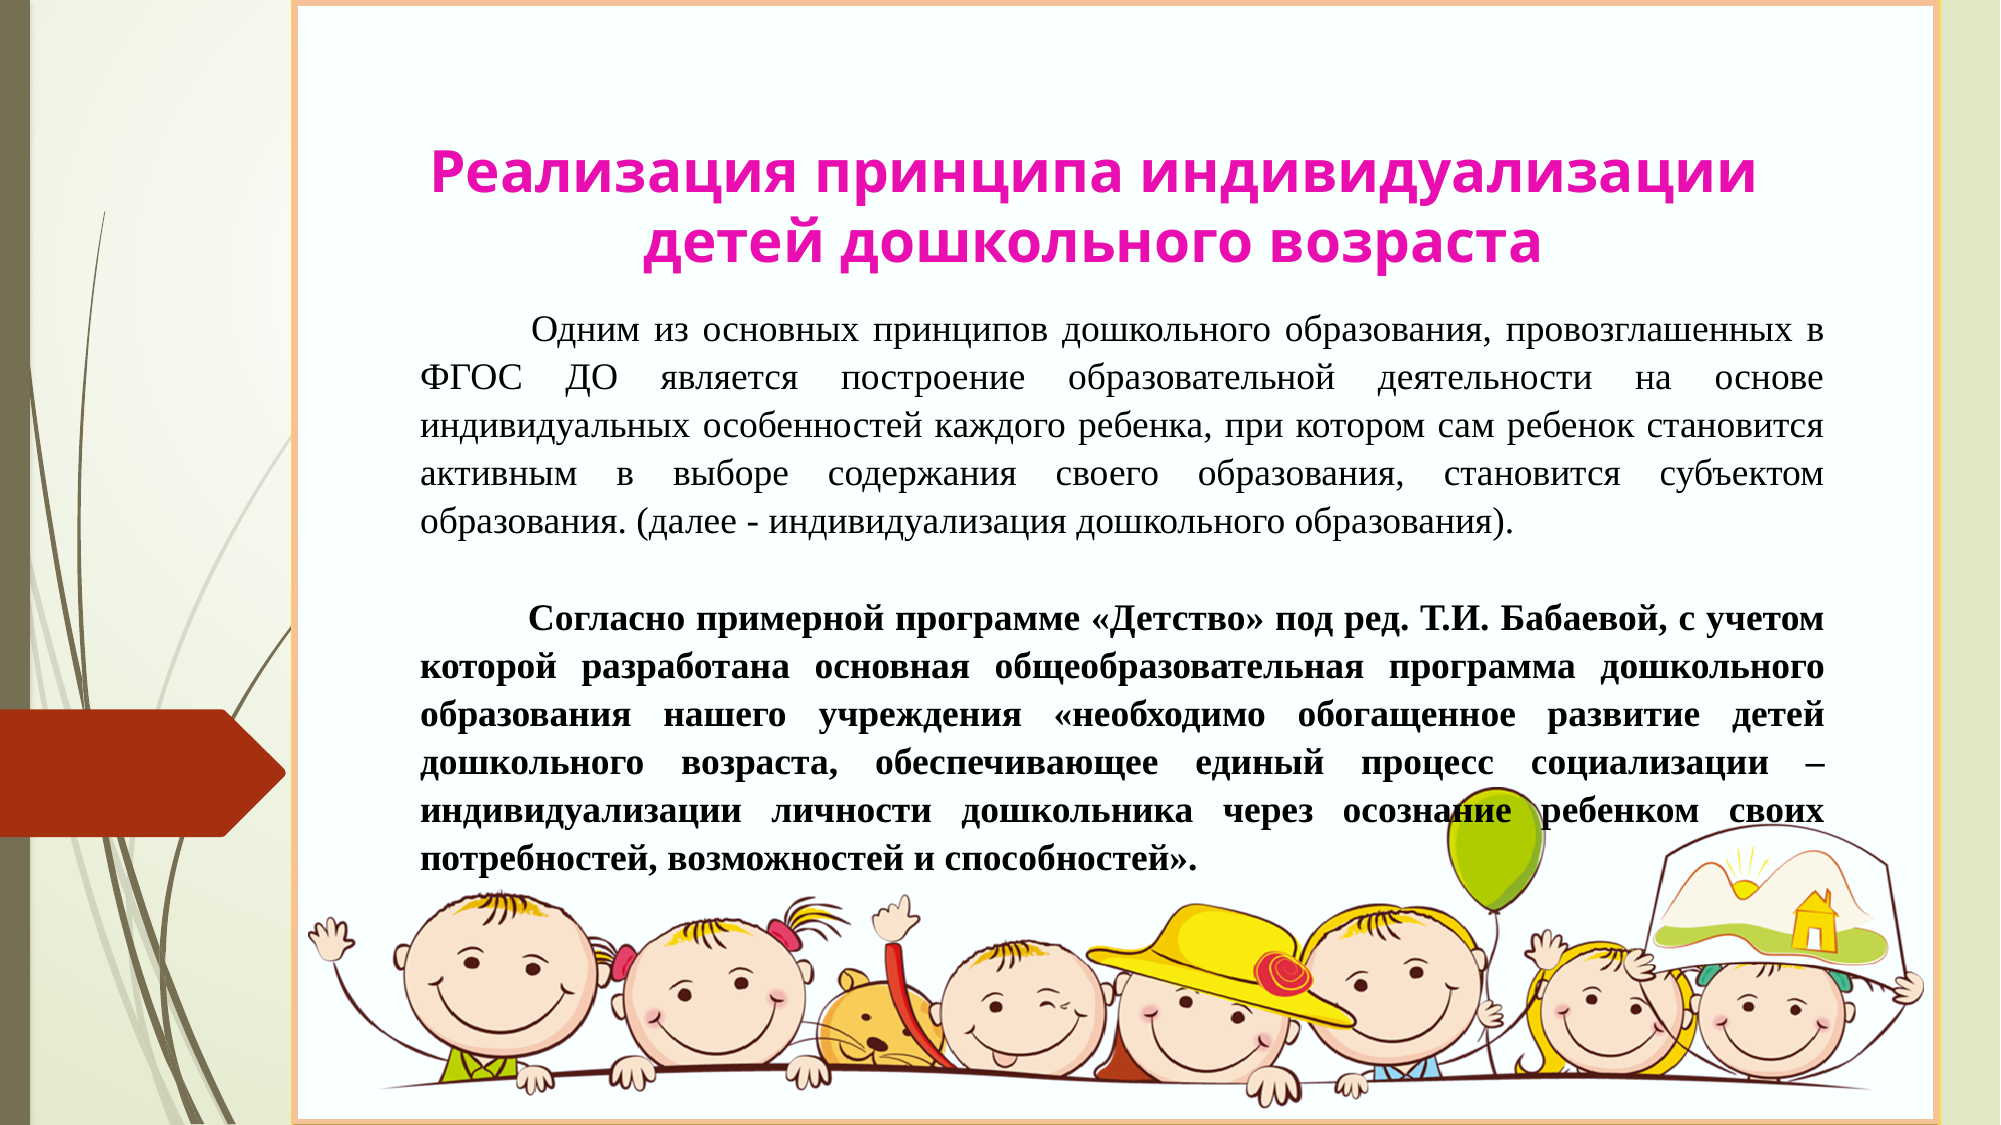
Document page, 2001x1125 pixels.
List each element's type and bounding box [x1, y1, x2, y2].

picture [290, 0, 1942, 1125]
